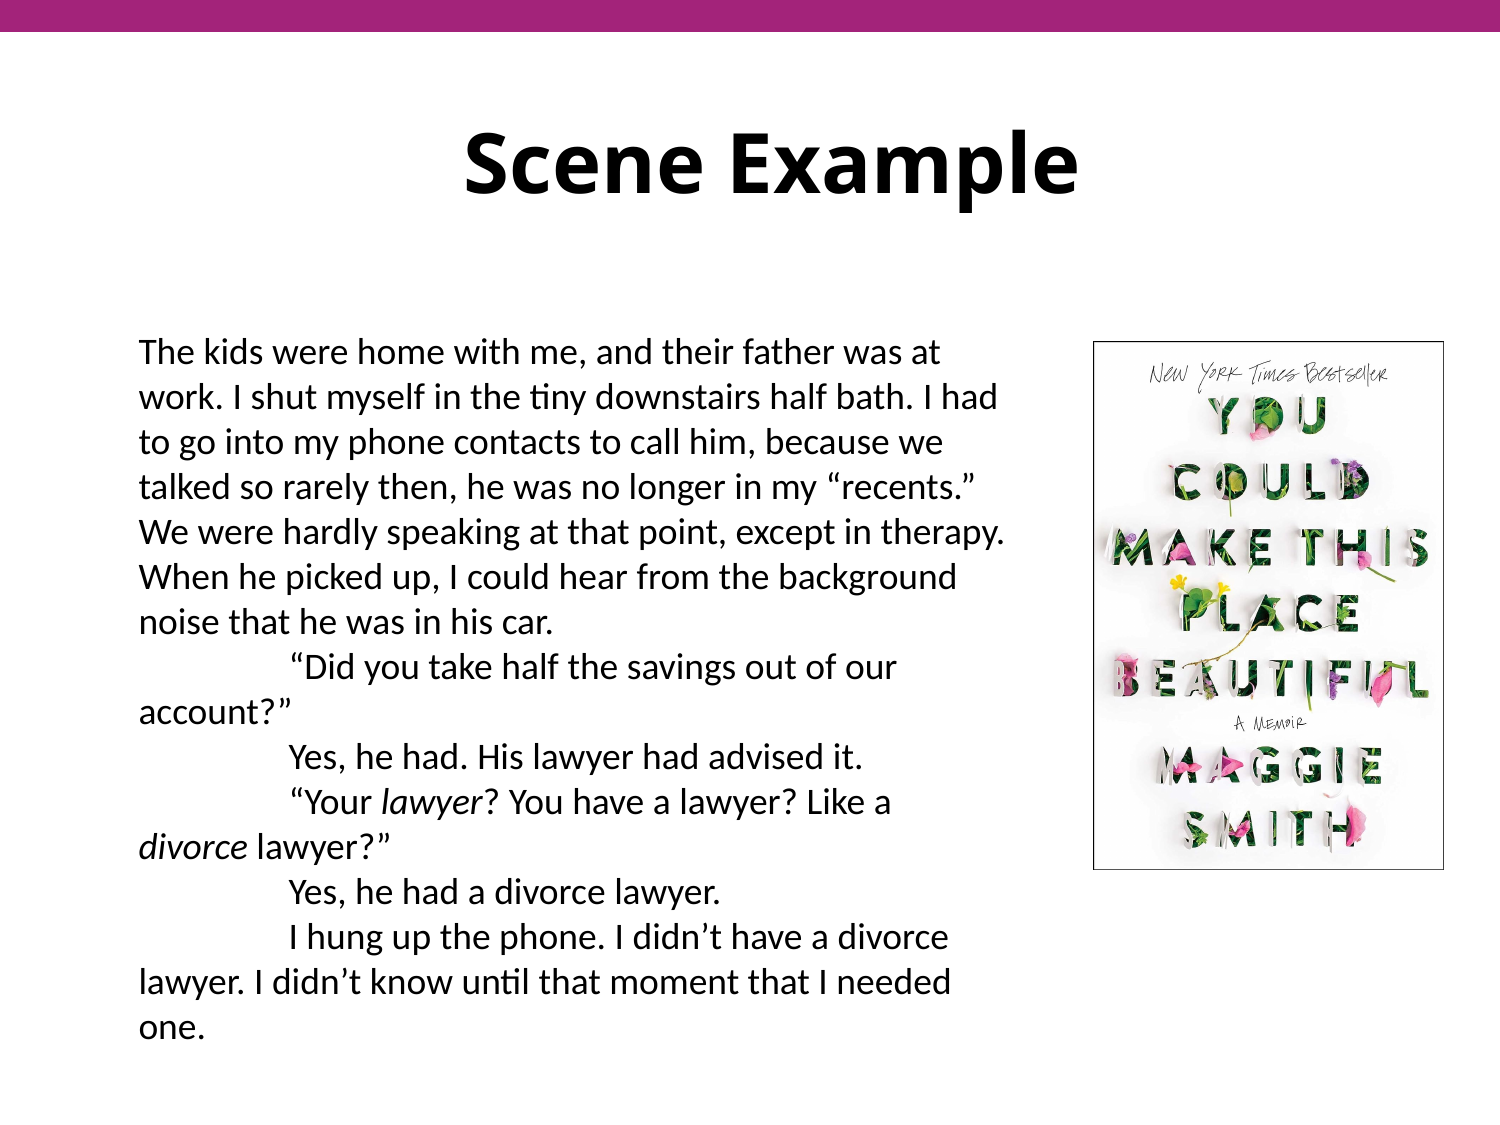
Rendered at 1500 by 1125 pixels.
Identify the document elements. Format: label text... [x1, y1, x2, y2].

text_box [0, 0, 1500, 34]
picture [1092, 341, 1444, 870]
text_box The kids were home with me, and their father was at work. I shut myself in the tiny downstairs half bath. I had to go into my phone contacts to call him, because we talked so rarely then, he was no longer in my “recents.” We were hardly speaking at that point, except in therapy. When he picked up, I could hear from the background noise that he was in his car. “Did you take half the savings out of our account?” Yes, he had. His lawyer had advised it. “Your lawyer? You have a lawyer? Like a divorce lawyer?” Yes, he had a divorce lawyer. I hung up the phone. I didn’t have a divorce lawyer. I didn’t know until that moment that I needed one. [123, 319, 1023, 1054]
text_box Scene Example [123, 102, 1421, 218]
